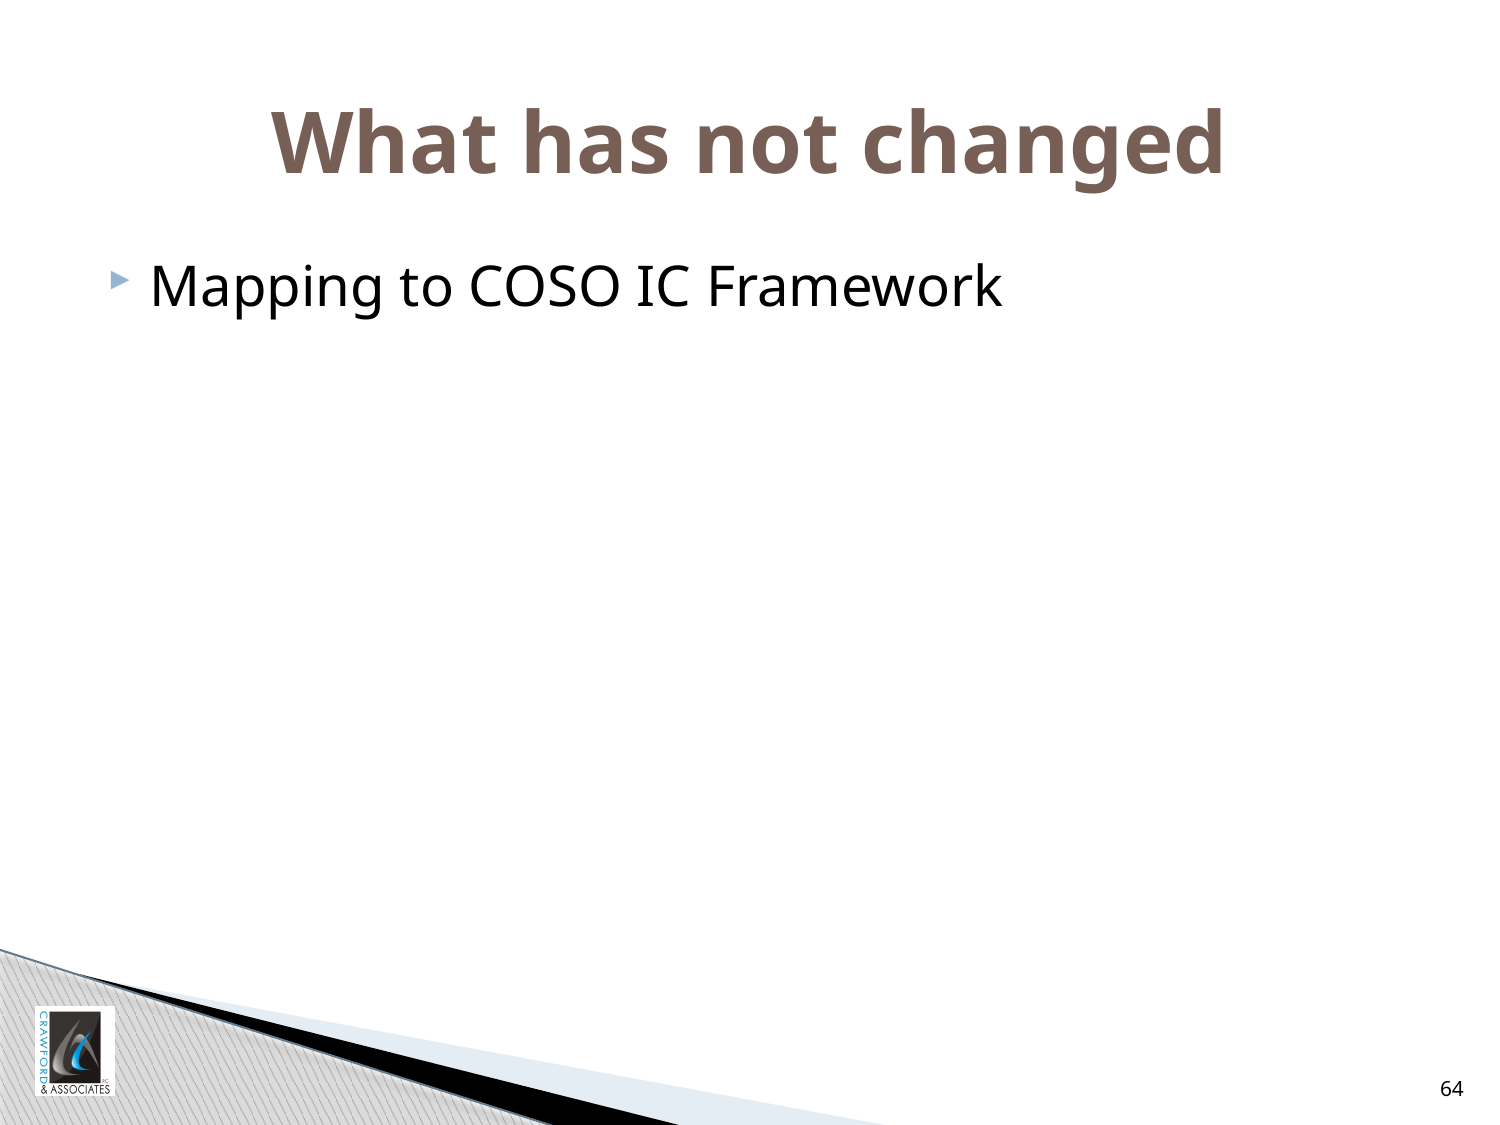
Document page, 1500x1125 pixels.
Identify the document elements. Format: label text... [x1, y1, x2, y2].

picture [35, 1006, 115, 1096]
slide_number 64 [1418, 1051, 1479, 1112]
title What has not changed [75, 45, 1425, 233]
list Mapping to COSO IC Framework [75, 243, 1425, 986]
